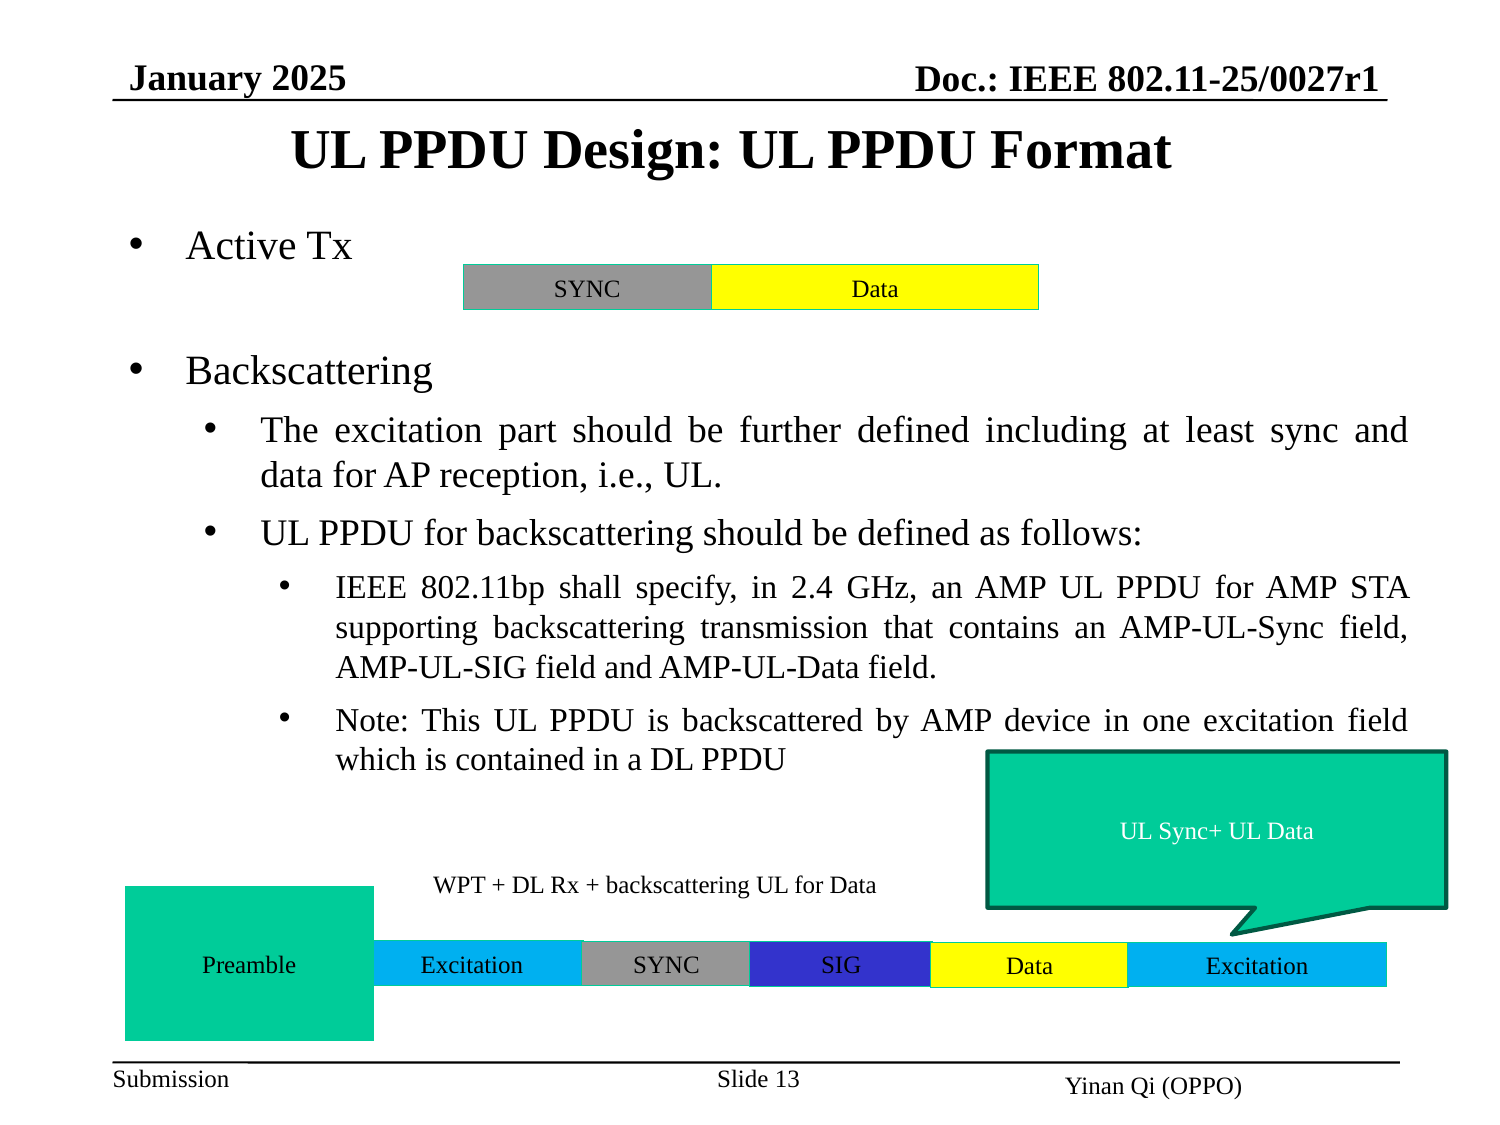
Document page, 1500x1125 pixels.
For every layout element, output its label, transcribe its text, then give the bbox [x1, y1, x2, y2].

text_box UL PPDU Design: UL PPDU Format [62, 112, 1400, 193]
text_box Doc.: IEEE 802.11-25/0027r1 [899, 46, 1413, 107]
text_box UL Sync+ UL Data [985, 749, 1449, 937]
text_box SYNC [463, 264, 711, 310]
text_box SIG [749, 941, 933, 987]
text_box SYNC [581, 941, 749, 986]
text_box Data [930, 942, 1129, 988]
text_box Data [711, 264, 1039, 310]
text_box WPT + DL Rx + backscattering UL for Data [418, 861, 915, 906]
text_box Active Tx Backscattering The excitation part should be further defined including at least sync and data for AP reception, i.e., UL. UL PPDU for backscattering should be defined as follows: IEEE 802.11bp shall specify, in 2.4 GHz, an AMP UL PPDU for AMP STA supporting backscattering transmission that contains an AMP-UL-Sync field, AMP-UL-SIG field and AMP-UL-Data field. Note: This UL PPDU is backscattered by AMP device in one excitation field which is contained in a DL PPDU [114, 210, 1425, 838]
text_box Preamble [125, 886, 374, 1041]
text_box Excitation [374, 940, 584, 986]
text_box Excitation [1127, 942, 1387, 987]
text_box Yinan Qi (OPPO) [1050, 1062, 1402, 1093]
text_box January 2025 [114, 45, 493, 100]
text_box Slide 13 [712, 1062, 800, 1122]
